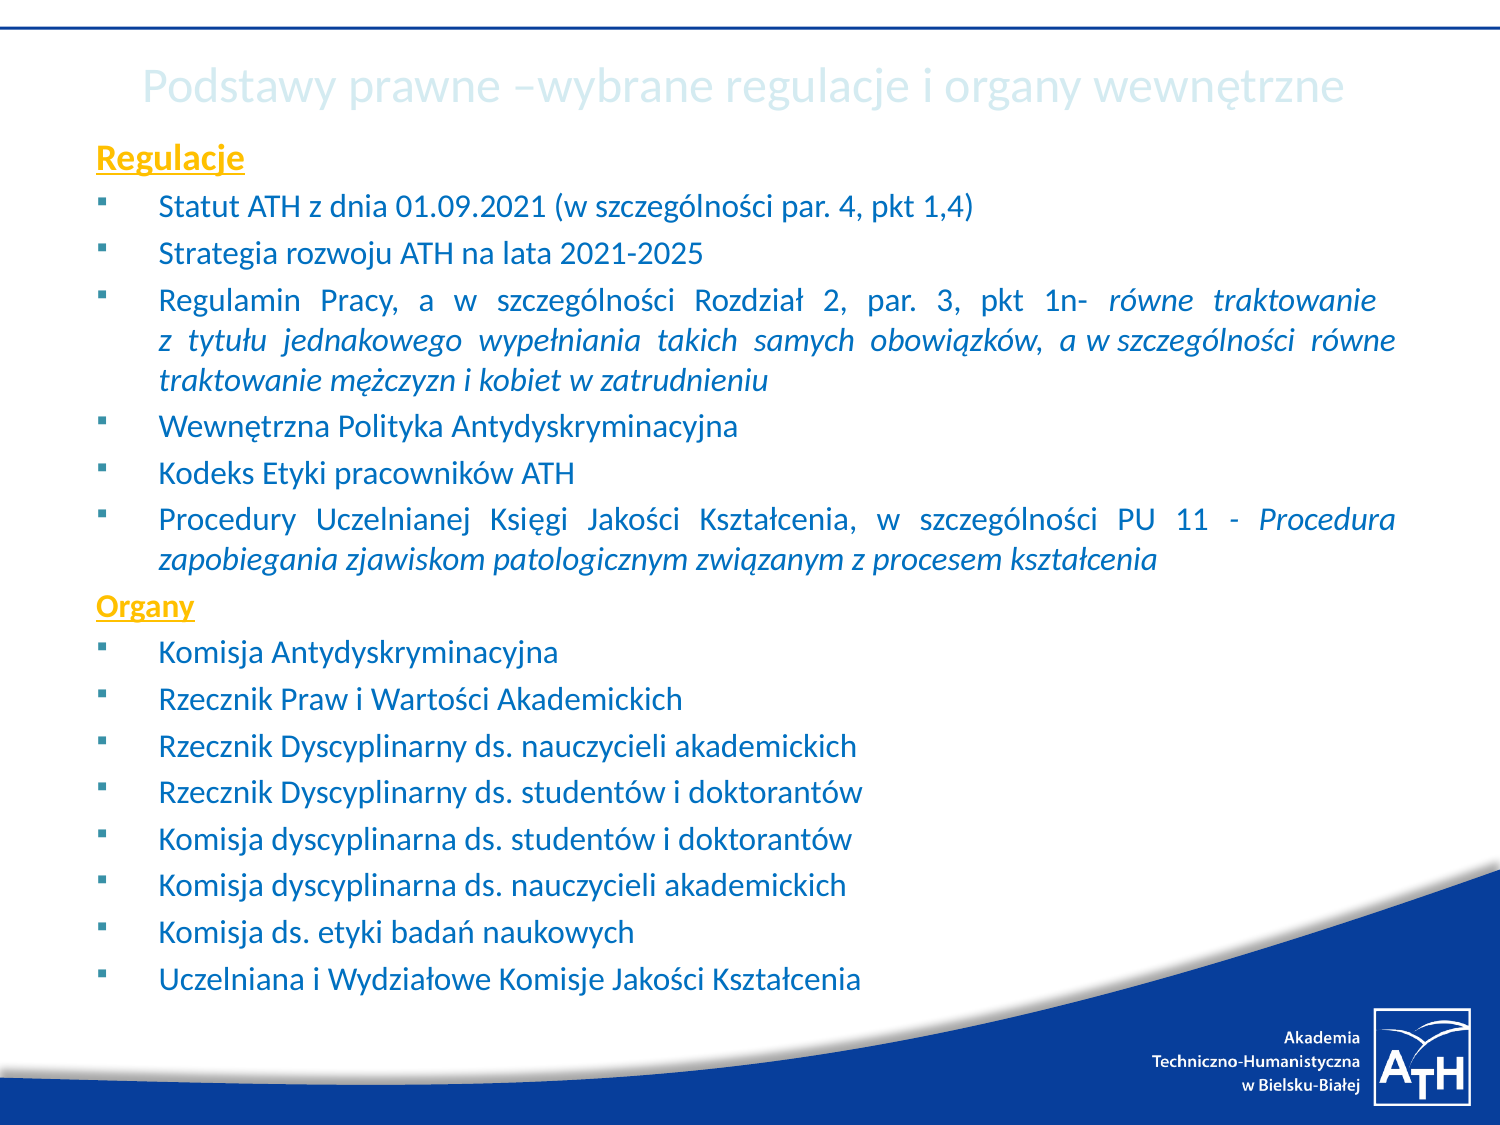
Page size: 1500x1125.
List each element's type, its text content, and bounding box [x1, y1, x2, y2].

picture [1152, 1008, 1471, 1106]
title Podstawy prawne –wybrane regulacje i organy wewnętrzne [29, 44, 1459, 233]
list Regulacje Statut ATH z dnia 01.09.2021 (w szczególności par. 4, pkt 1,4) Strategia rozwoju ATH na lata 2021-2025 Regulamin Pracy, a w szczególności Rozdział 2, par. 3, pkt 1n- równe traktowanie z tytułu jednakowego wypełniania takich samych obowiązków, a w szczególności równe traktowanie mężczyzn i kobiet w zatrudnieniu Wewnętrzna Polityka Antydyskryminacyjna Kodeks Etyki pracowników ATH Procedury Uczelnianej Księgi Jakości Kształcenia, w szczególności PU 11 - Procedura zapobiegania zjawiskom patologicznym związanym z procesem kształcenia Organy Komisja Antydyskryminacyjna Rzecznik Praw i Wartości Akademickich Rzecznik Dyscyplinarny ds. nauczycieli akademickich Rzecznik Dyscyplinarny ds. studentów i doktorantów Komisja dyscyplinarna ds. studentów i doktorantów Komisja dyscyplinarna ds. nauczycieli akademickich Komisja ds. etyki badań naukowych Uczelniana i Wydziałowe Komisje Jakości Kształcenia [74, 125, 1412, 1006]
